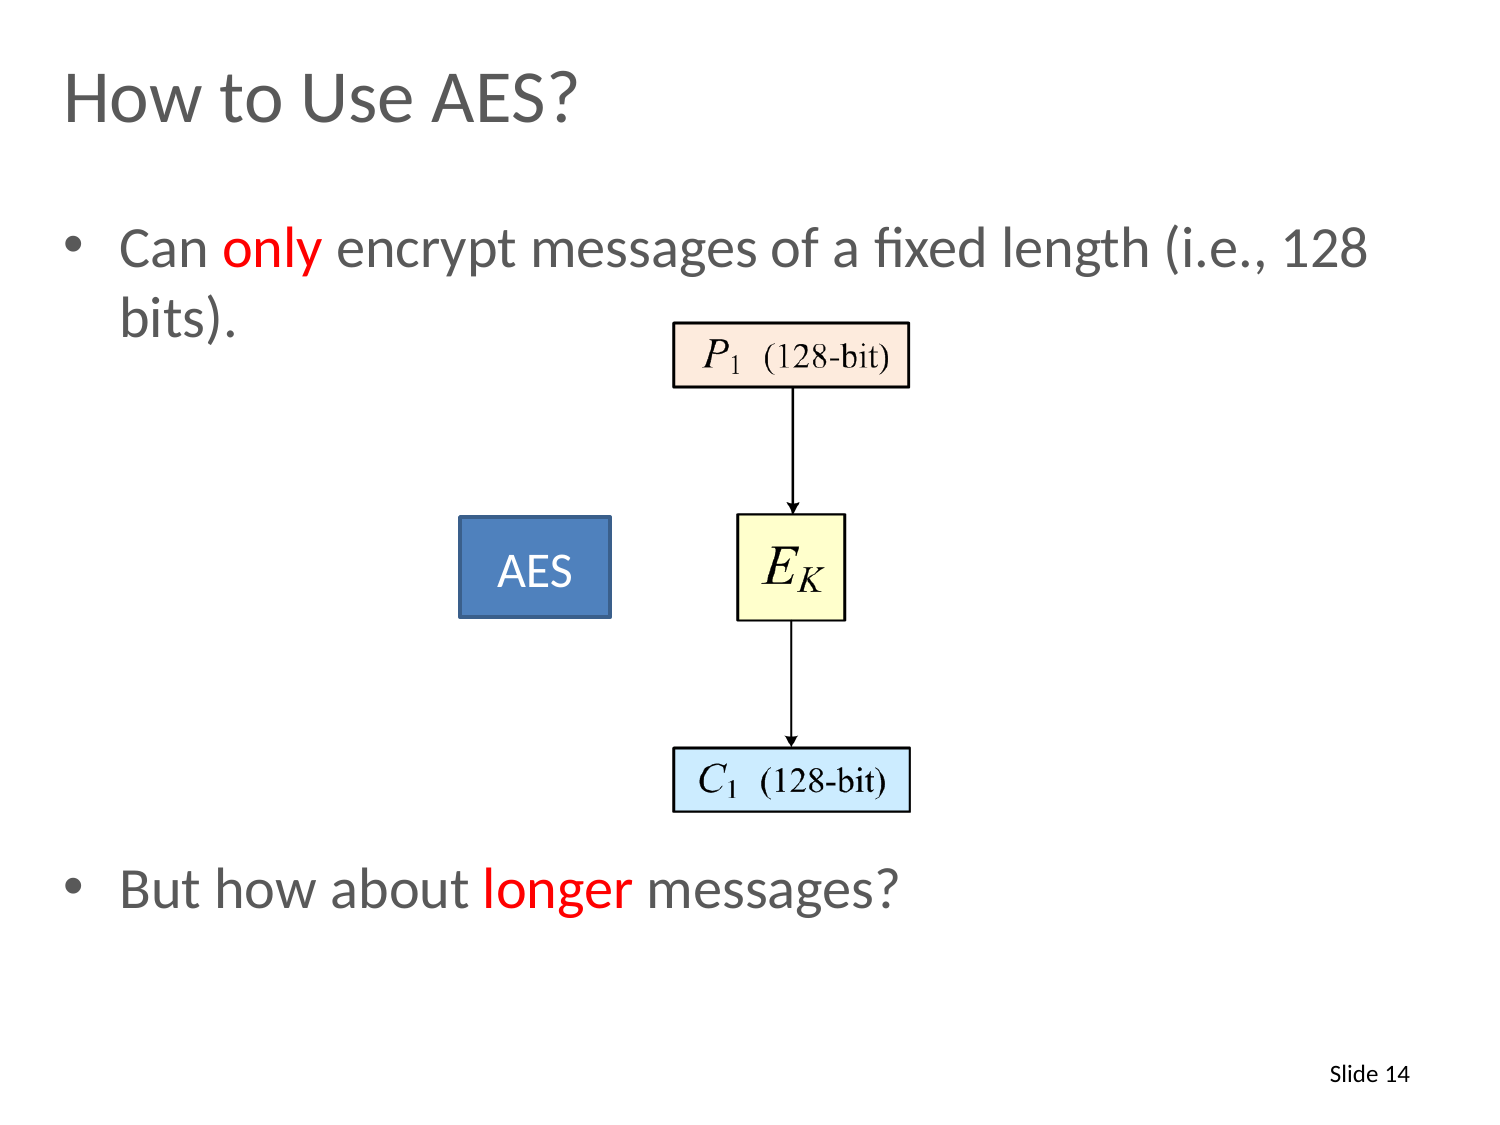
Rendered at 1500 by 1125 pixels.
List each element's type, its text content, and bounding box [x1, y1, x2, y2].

picture [672, 321, 911, 813]
slide_number Slide 14 [1074, 1042, 1425, 1103]
title How to Use AES? [48, 40, 1457, 172]
text_box AES [458, 515, 612, 619]
list Can only encrypt messages of a fixed length (i.e., 128 bits). But how about longer messages? [48, 201, 1457, 940]
